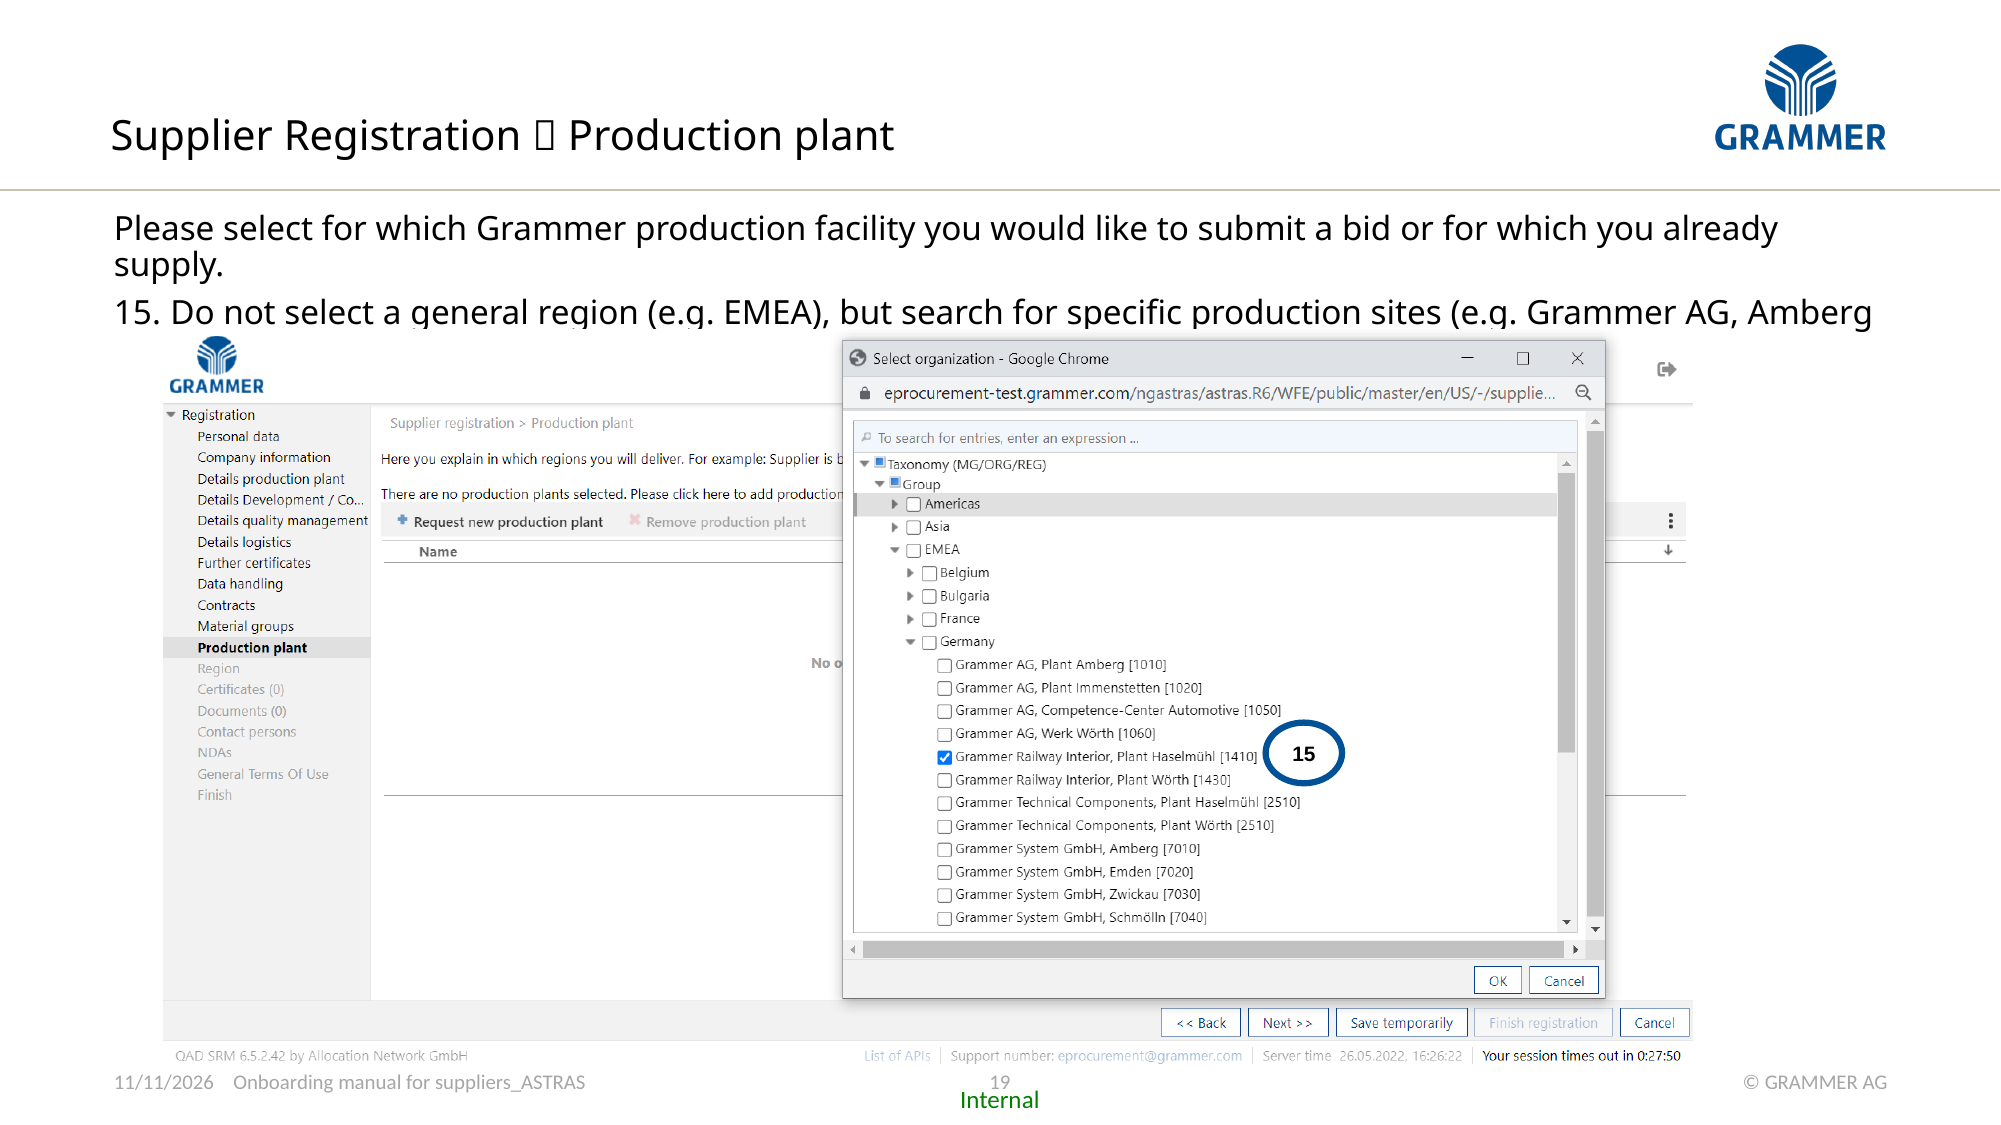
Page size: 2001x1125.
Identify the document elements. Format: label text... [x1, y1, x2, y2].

list Please select for which Grammer production facility you would like to submit a bid or for which you already supply. Do not select a general region (e.g. EMEA), but search for specific production sites (e.g. Grammer AG, Amberg 1010 plant) or countries (e.g. Germany). [114, 211, 1890, 345]
slide_number 19 [967, 1069, 1033, 1094]
picture [1715, 44, 1886, 150]
subtitle Supplier Registration  Production plant [110, 114, 1644, 156]
footer Onboarding manual for suppliers_ASTRAS [233, 1069, 780, 1094]
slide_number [114, 1069, 221, 1094]
picture [163, 329, 1693, 1065]
